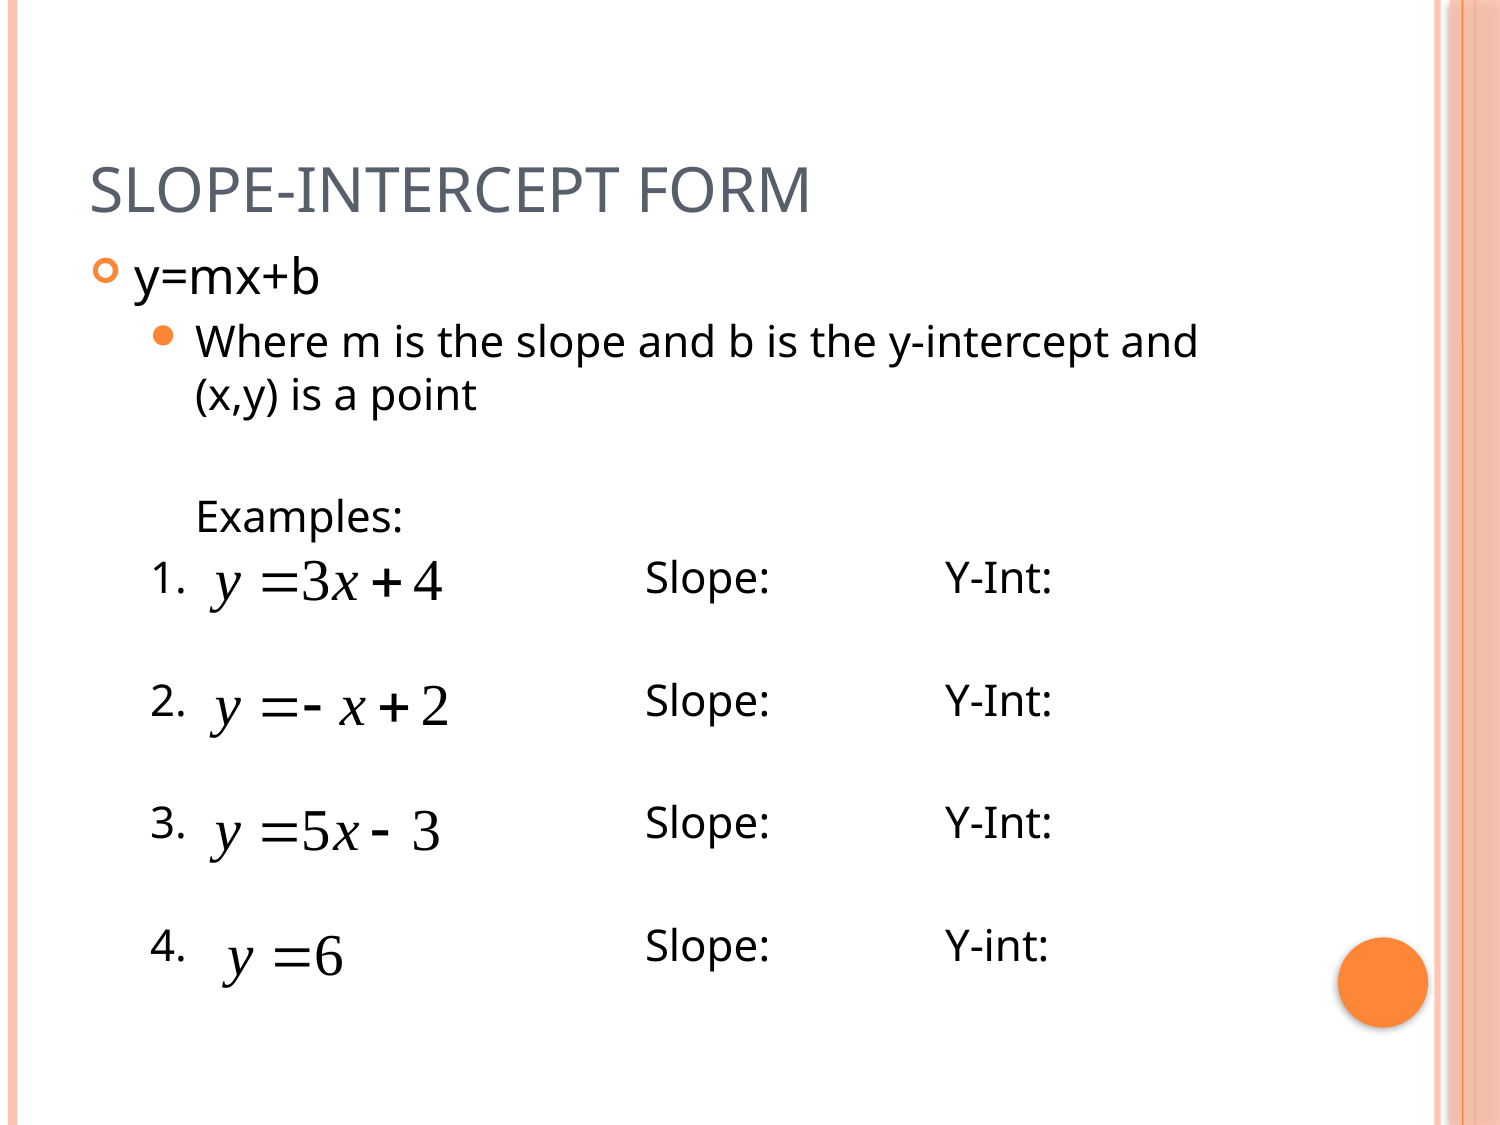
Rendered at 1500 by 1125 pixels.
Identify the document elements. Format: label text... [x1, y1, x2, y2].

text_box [199, 795, 448, 876]
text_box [199, 545, 453, 626]
list y=mx+b Where m is the slope and b is the y-intercept and (x,y) is a point Examples: 1. Slope: Y-Int: 2. Slope: Y-Int: 3. Slope: Y-Int: 4. Slope: Y-int: [75, 237, 1300, 1062]
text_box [199, 670, 458, 751]
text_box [211, 920, 352, 1001]
title Slope-Intercept Form [75, 45, 1300, 233]
